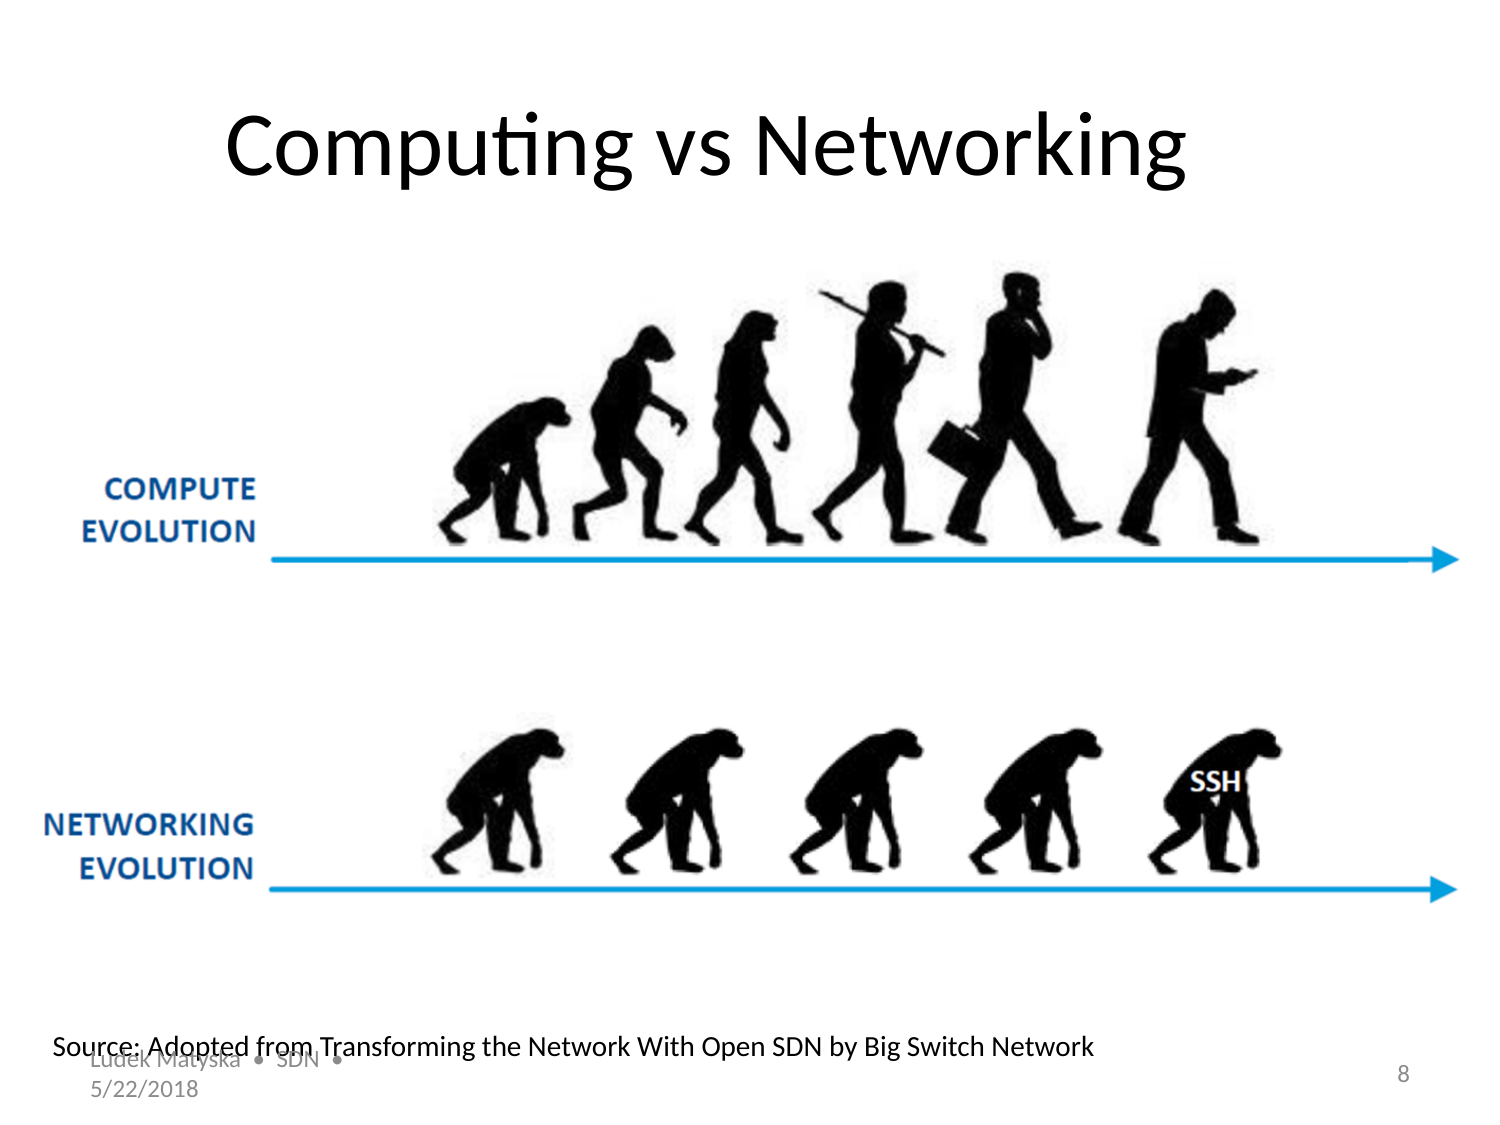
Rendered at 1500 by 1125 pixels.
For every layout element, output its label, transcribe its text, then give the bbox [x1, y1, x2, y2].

title Computing vs Networking [75, 45, 1425, 233]
slide_number 8 [1074, 1042, 1425, 1103]
picture [43, 260, 1461, 582]
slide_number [75, 1042, 425, 1103]
text_box Source: Adopted from Transforming the Network With Open SDN by Big Switch Network [37, 987, 1388, 1102]
picture [43, 594, 1461, 905]
